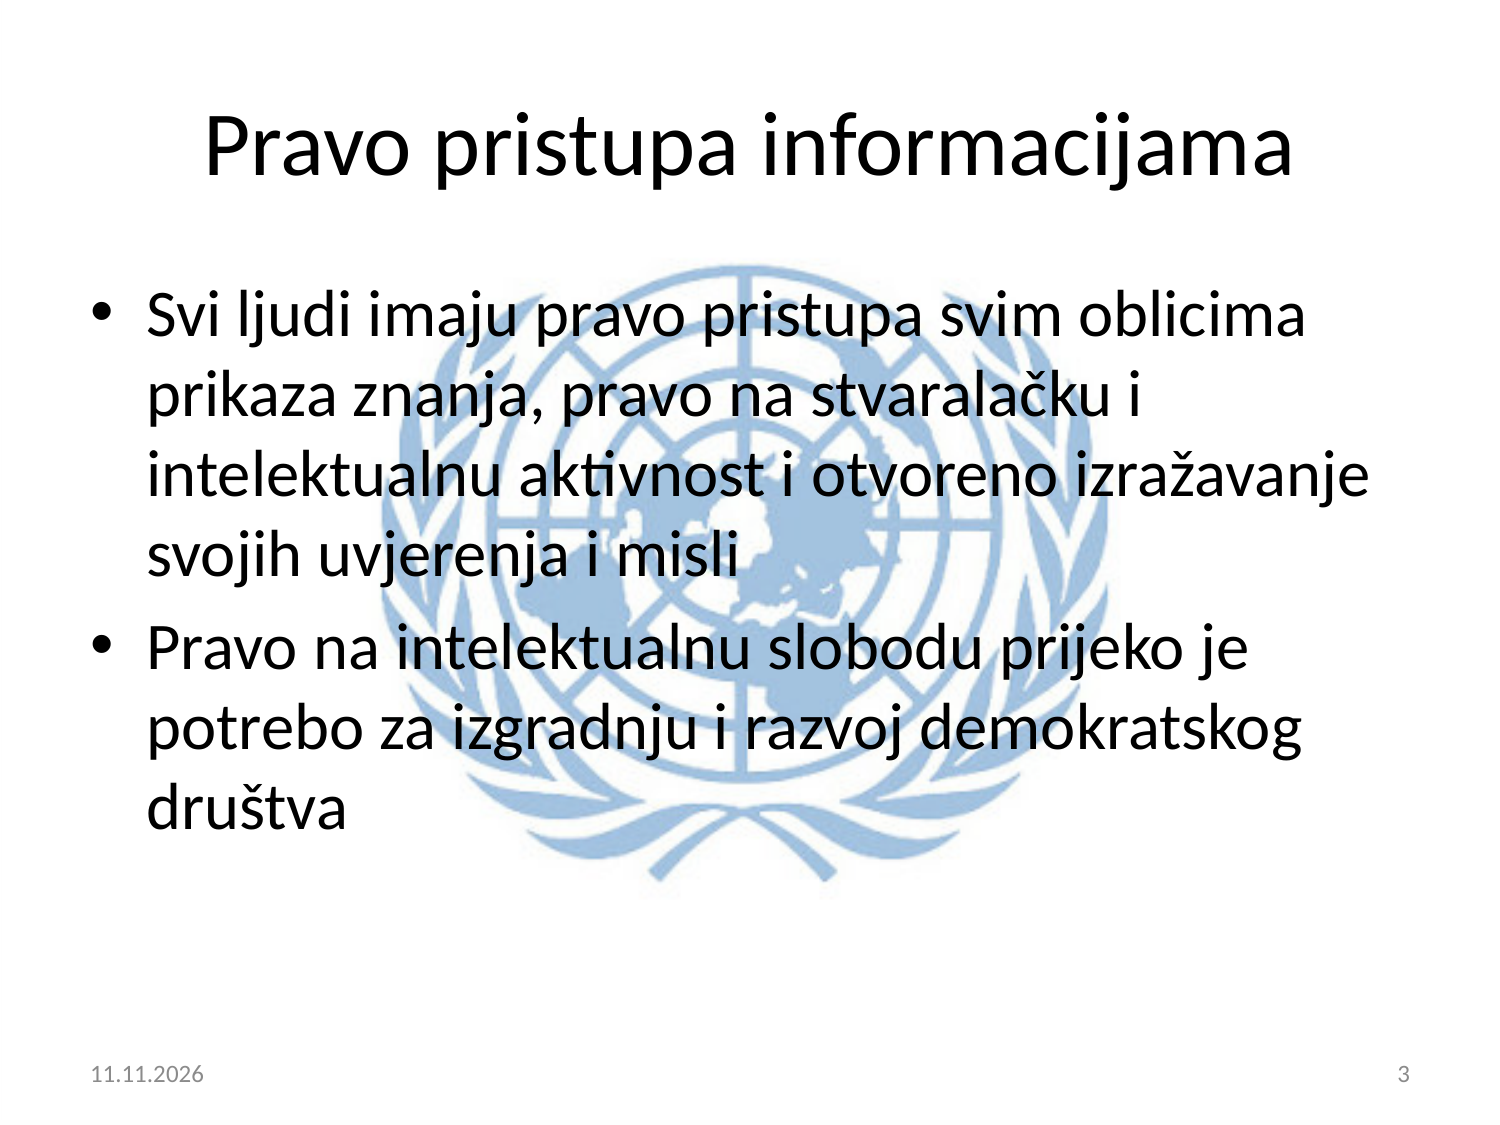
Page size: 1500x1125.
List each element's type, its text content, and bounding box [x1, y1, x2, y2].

slide_number 3 [1074, 1042, 1425, 1103]
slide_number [75, 1042, 425, 1103]
list Svi ljudi imaju pravo pristupa svim oblicima prikaza znanja, pravo na stvaralačku i intelektualnu aktivnost i otvoreno izražavanje svojih uvjerenja i misli Pravo na intelektualnu slobodu prijeko je potrebo za izgradnju i razvoj demokratskog društva [75, 262, 1425, 1005]
title Pravo pristupa informacijama [75, 45, 1425, 233]
